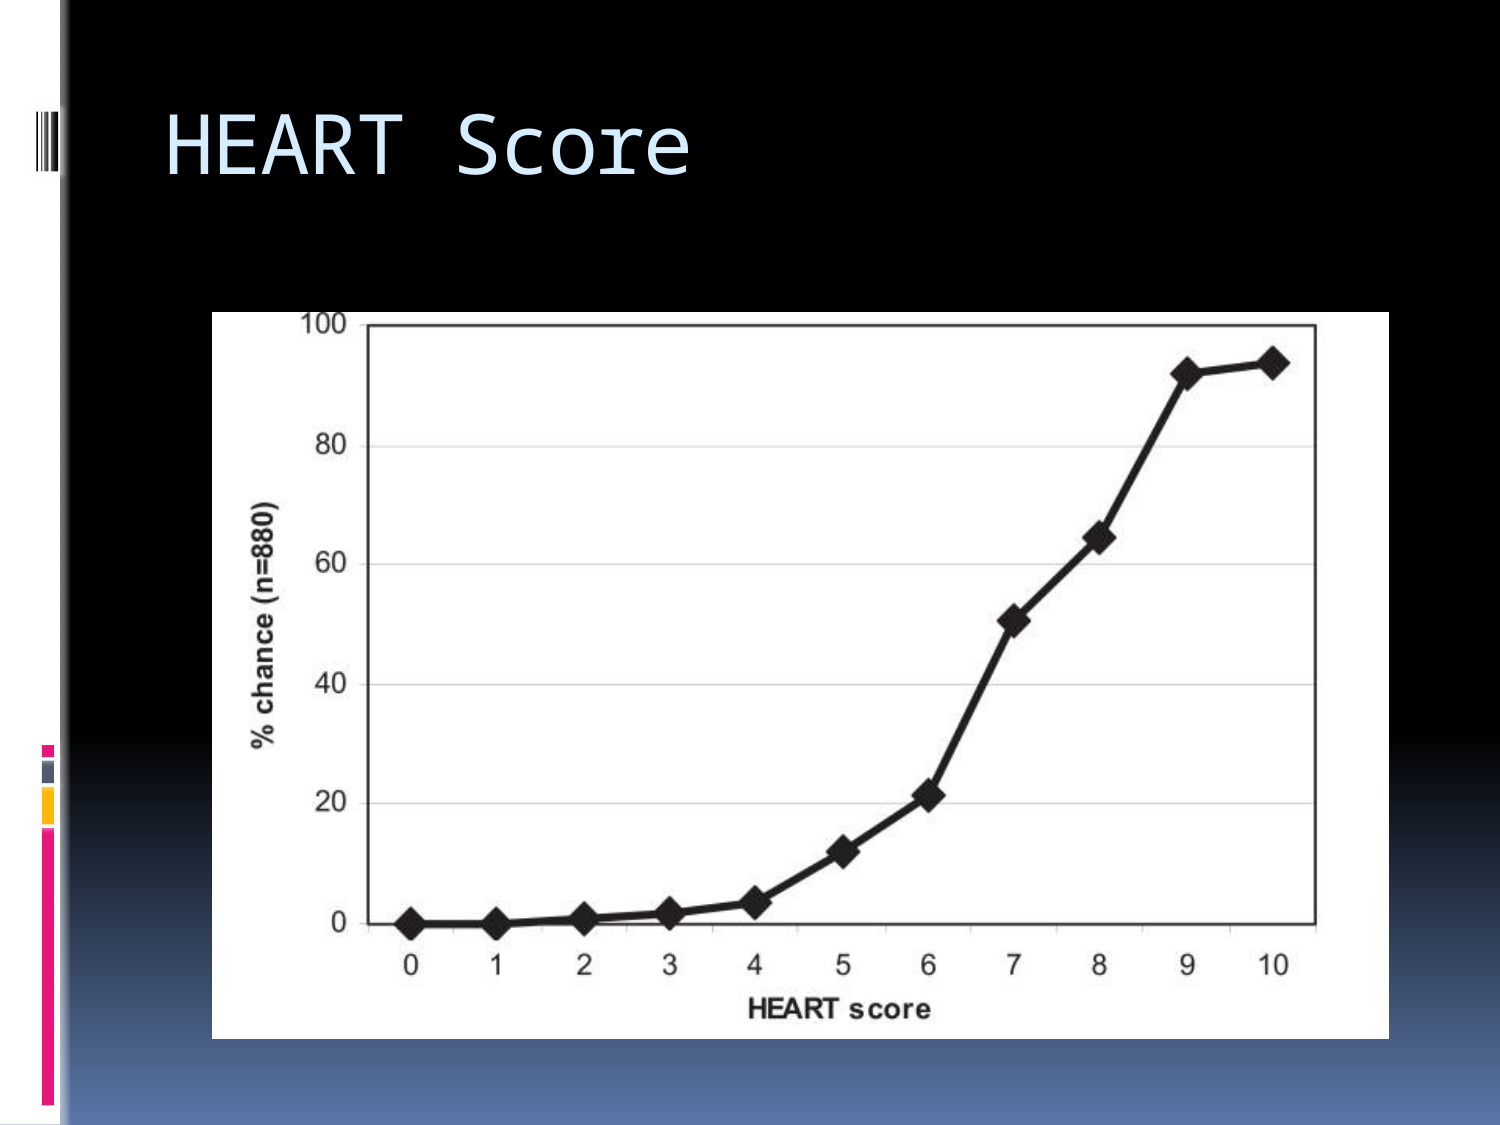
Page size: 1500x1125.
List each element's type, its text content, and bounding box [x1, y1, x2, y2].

title HEART Score [150, 83, 1425, 234]
picture [212, 312, 1390, 1040]
